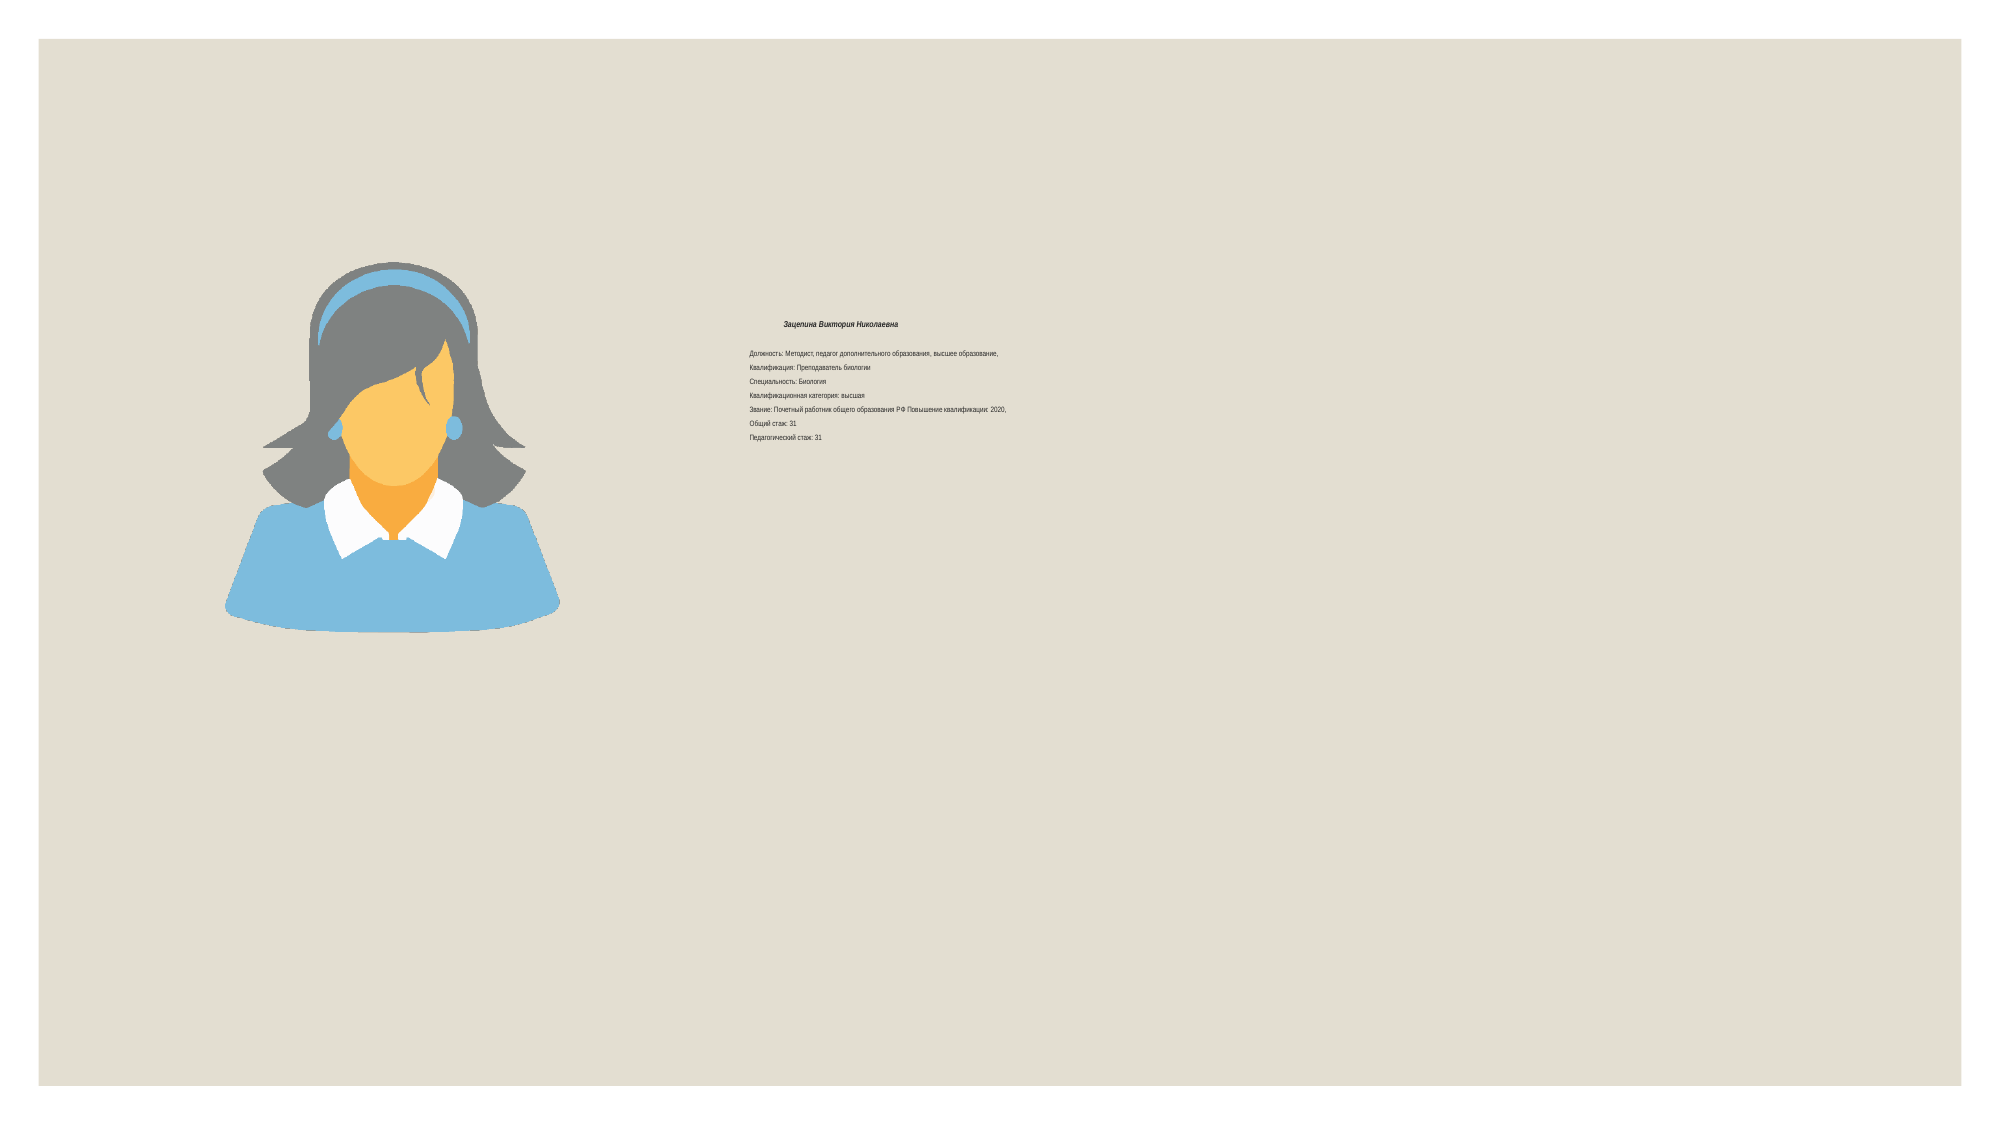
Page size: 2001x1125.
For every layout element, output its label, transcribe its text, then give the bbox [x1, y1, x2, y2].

picture [224, 261, 560, 633]
title Зацепина Виктория Николаевна Должность: Методист, педагог дополнительного образования, высшее образование, Квалификация: Преподаватель биологии Специальность: Биология Квалификационная категория: высшая Звание: Почетный работник общего образования РФ Повышение квалификации: 2020, Общий стаж: 31 Педагогический стаж: 31 [734, 211, 1745, 487]
